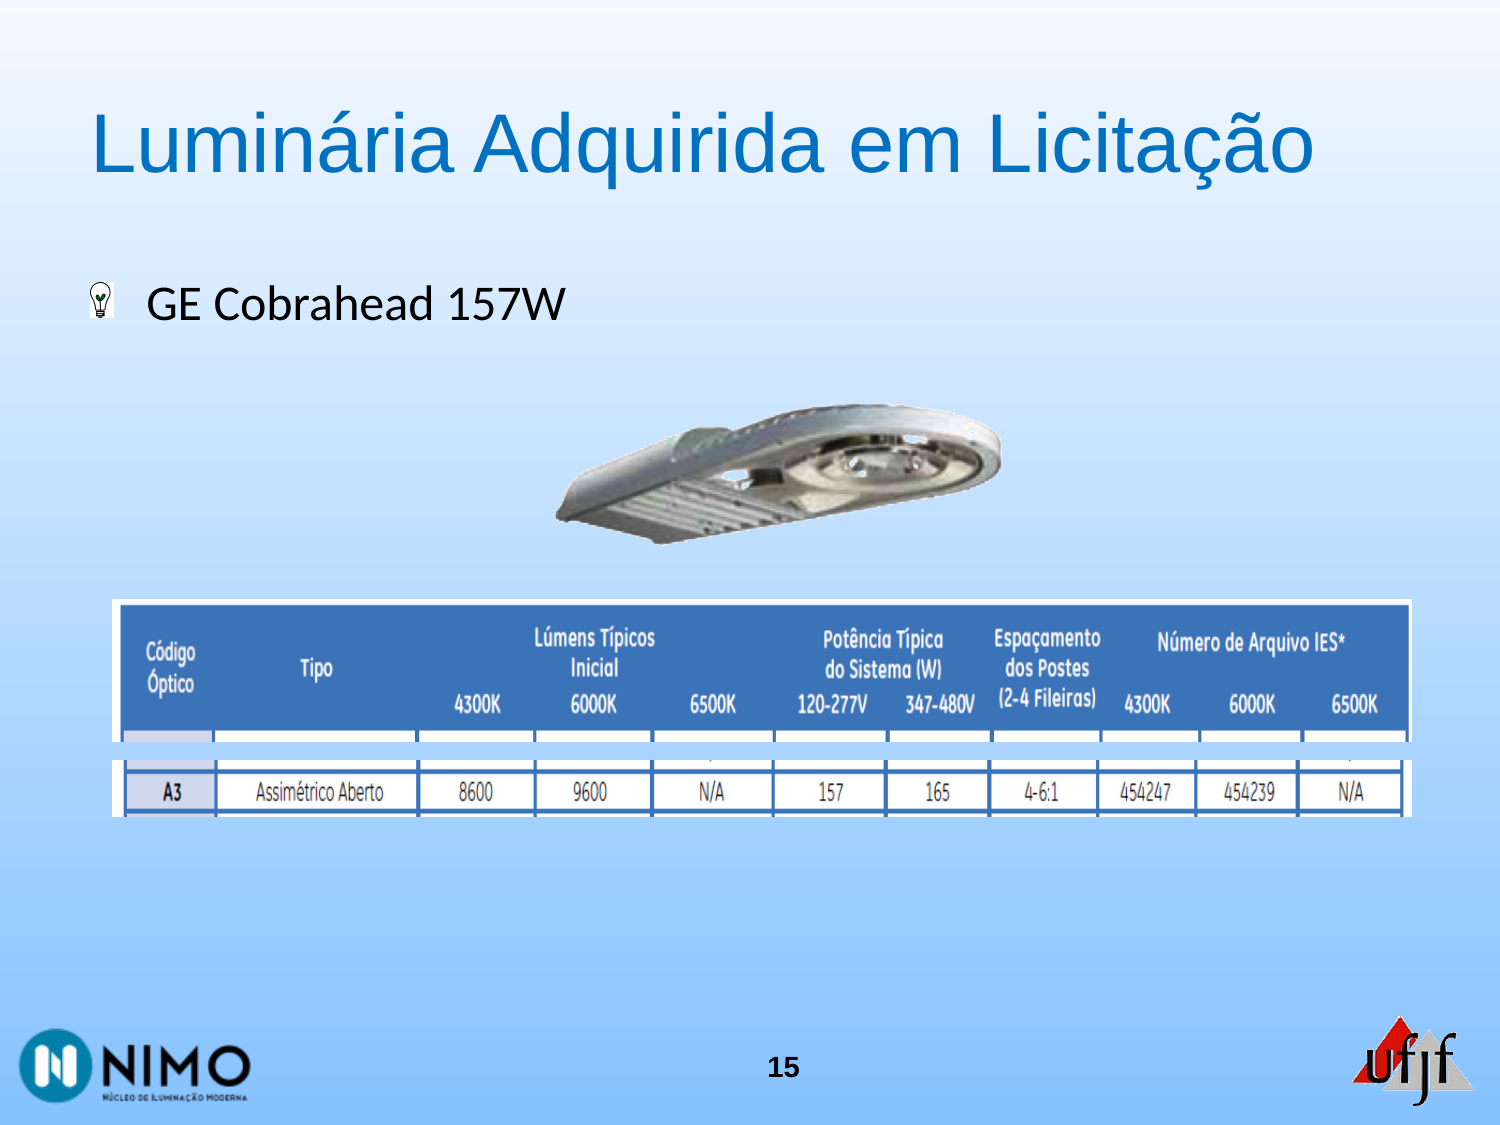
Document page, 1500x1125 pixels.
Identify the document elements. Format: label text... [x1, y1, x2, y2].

picture [17, 1026, 254, 1106]
picture [1352, 1016, 1474, 1106]
picture [548, 396, 1009, 549]
title Luminária Adquirida em Licitação [75, 45, 1425, 233]
list GE Cobrahead 157W [75, 262, 1425, 1005]
picture [90, 282, 114, 318]
slide_number 15 [714, 1040, 815, 1093]
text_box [111, 599, 1412, 817]
